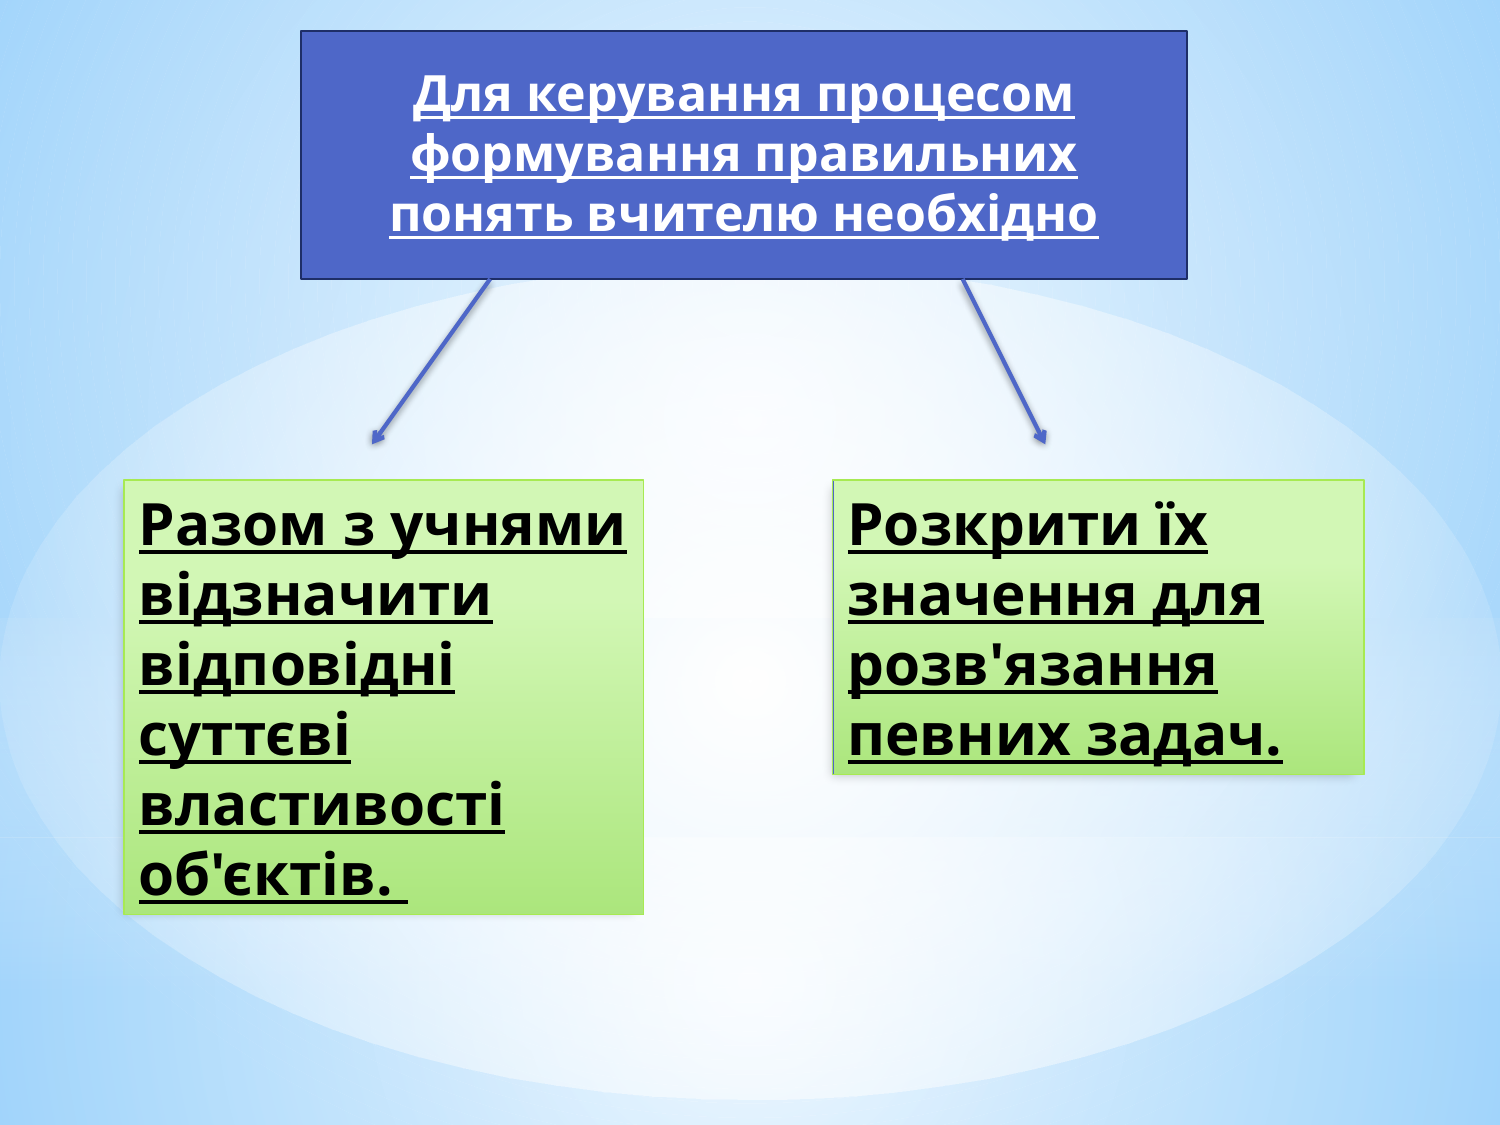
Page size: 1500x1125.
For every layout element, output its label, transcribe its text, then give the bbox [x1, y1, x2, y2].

text_box Розкрити їх значення для розв'язання певних задач. [832, 479, 1365, 775]
text_box Разом з учнями відзначити відповідні суттєві властивості об'єктів. [123, 479, 644, 915]
text_box Для керування процесом формування правильних понять вчителю необхідно [324, 54, 1164, 250]
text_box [962, 278, 1046, 445]
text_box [371, 278, 491, 445]
text_box [300, 30, 1188, 280]
